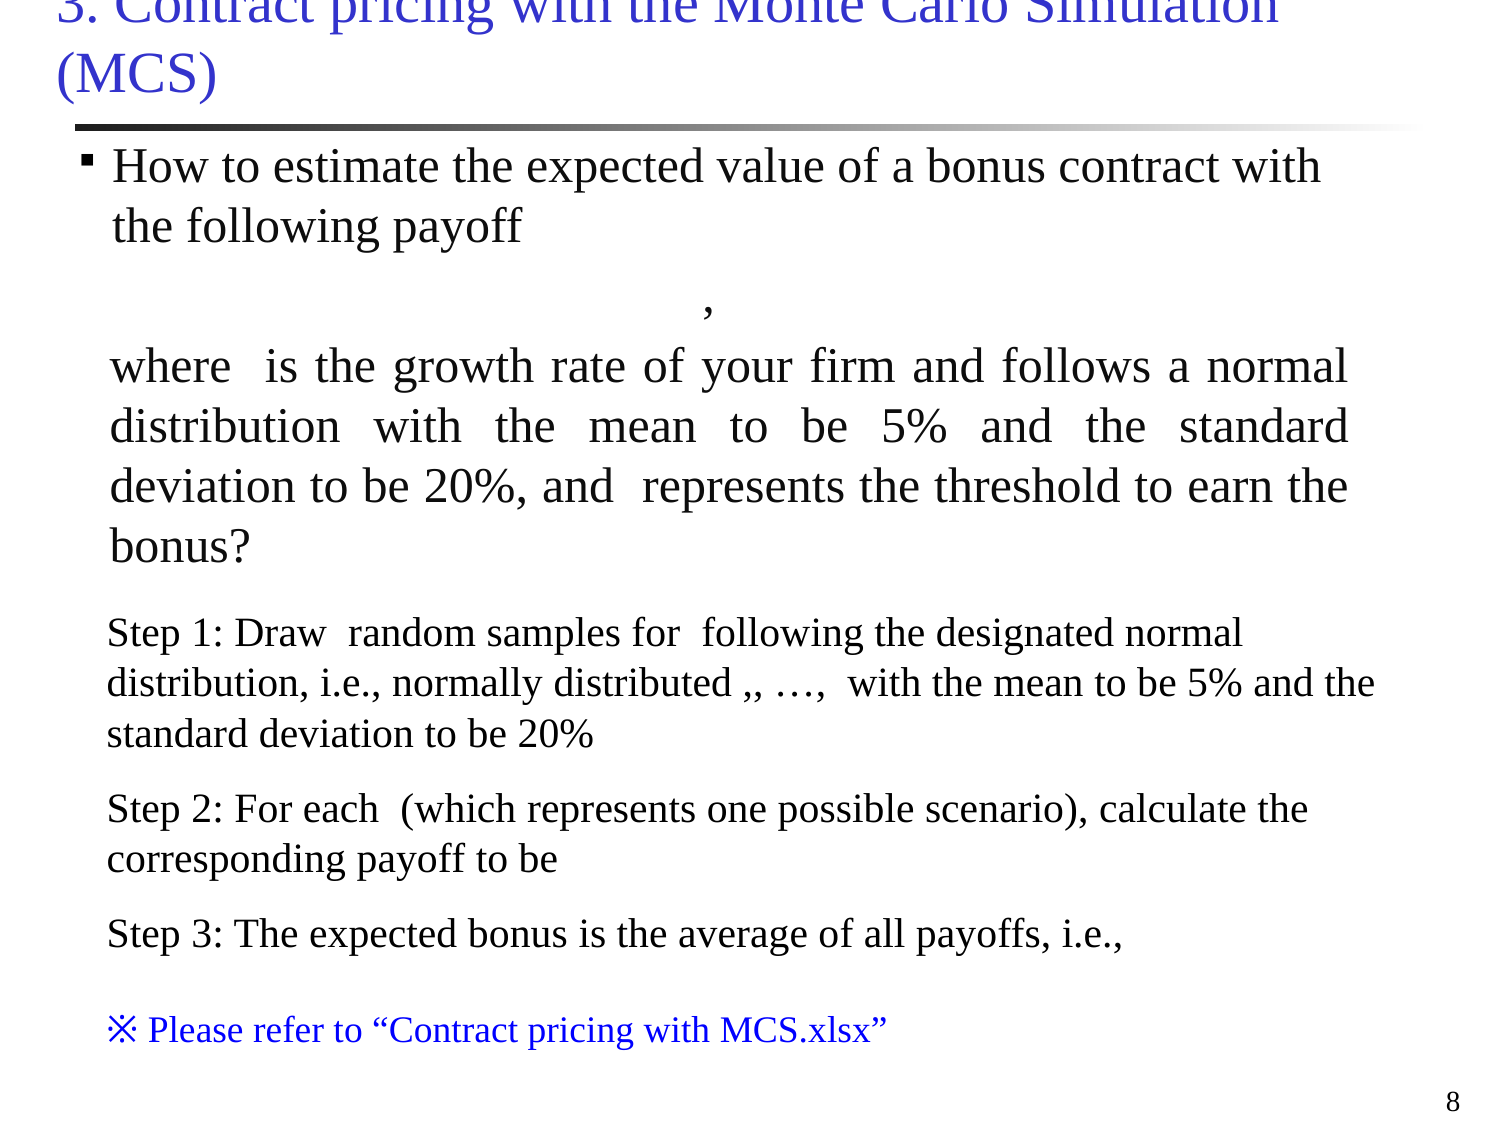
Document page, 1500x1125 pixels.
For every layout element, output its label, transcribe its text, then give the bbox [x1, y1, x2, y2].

slide_number 8 [1406, 1066, 1500, 1125]
text_box ※ Please refer to “Contract pricing with MCS.xlsx” [91, 997, 1392, 1059]
title 3. Contract pricing with the Monte Carlo Simulation (MCS) [41, 12, 1459, 112]
